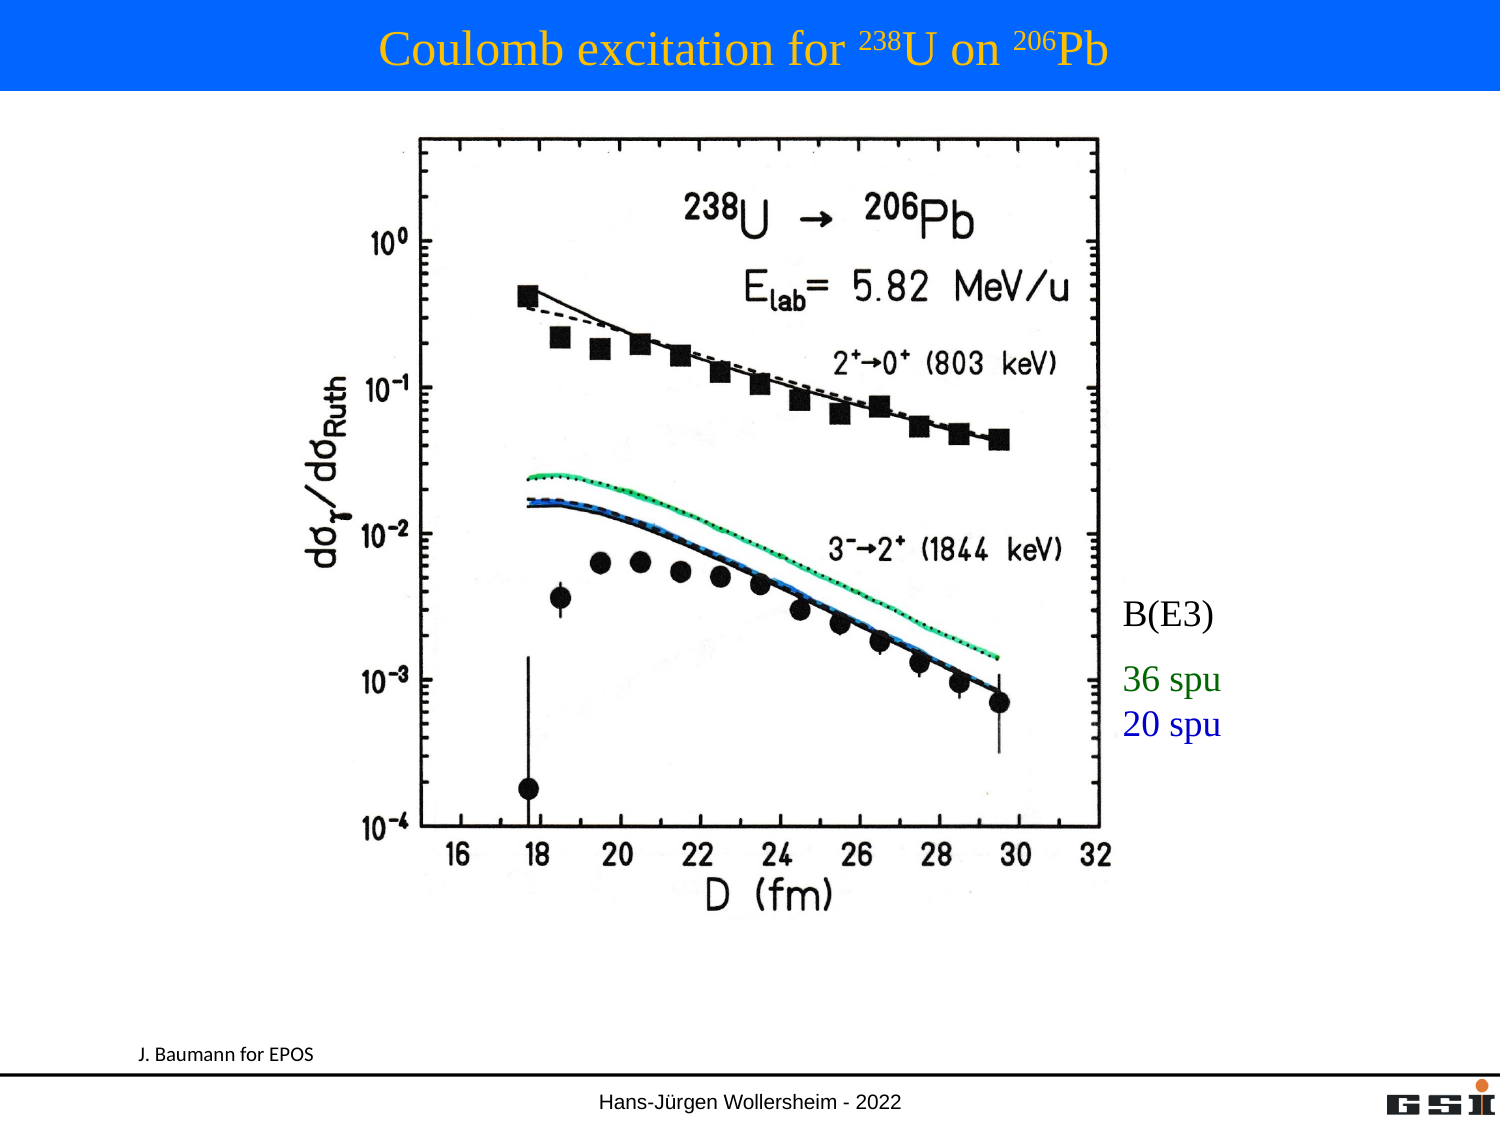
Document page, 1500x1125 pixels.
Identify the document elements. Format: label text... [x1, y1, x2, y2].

picture [295, 117, 1126, 921]
text_box J. Baumann for EPOS [123, 1033, 329, 1074]
title Coulomb excitation for 238U on 206Pb [0, 0, 1500, 91]
picture [1387, 1079, 1495, 1115]
text_box B(E3) 36 spu 20 spu [1131, 582, 1233, 750]
